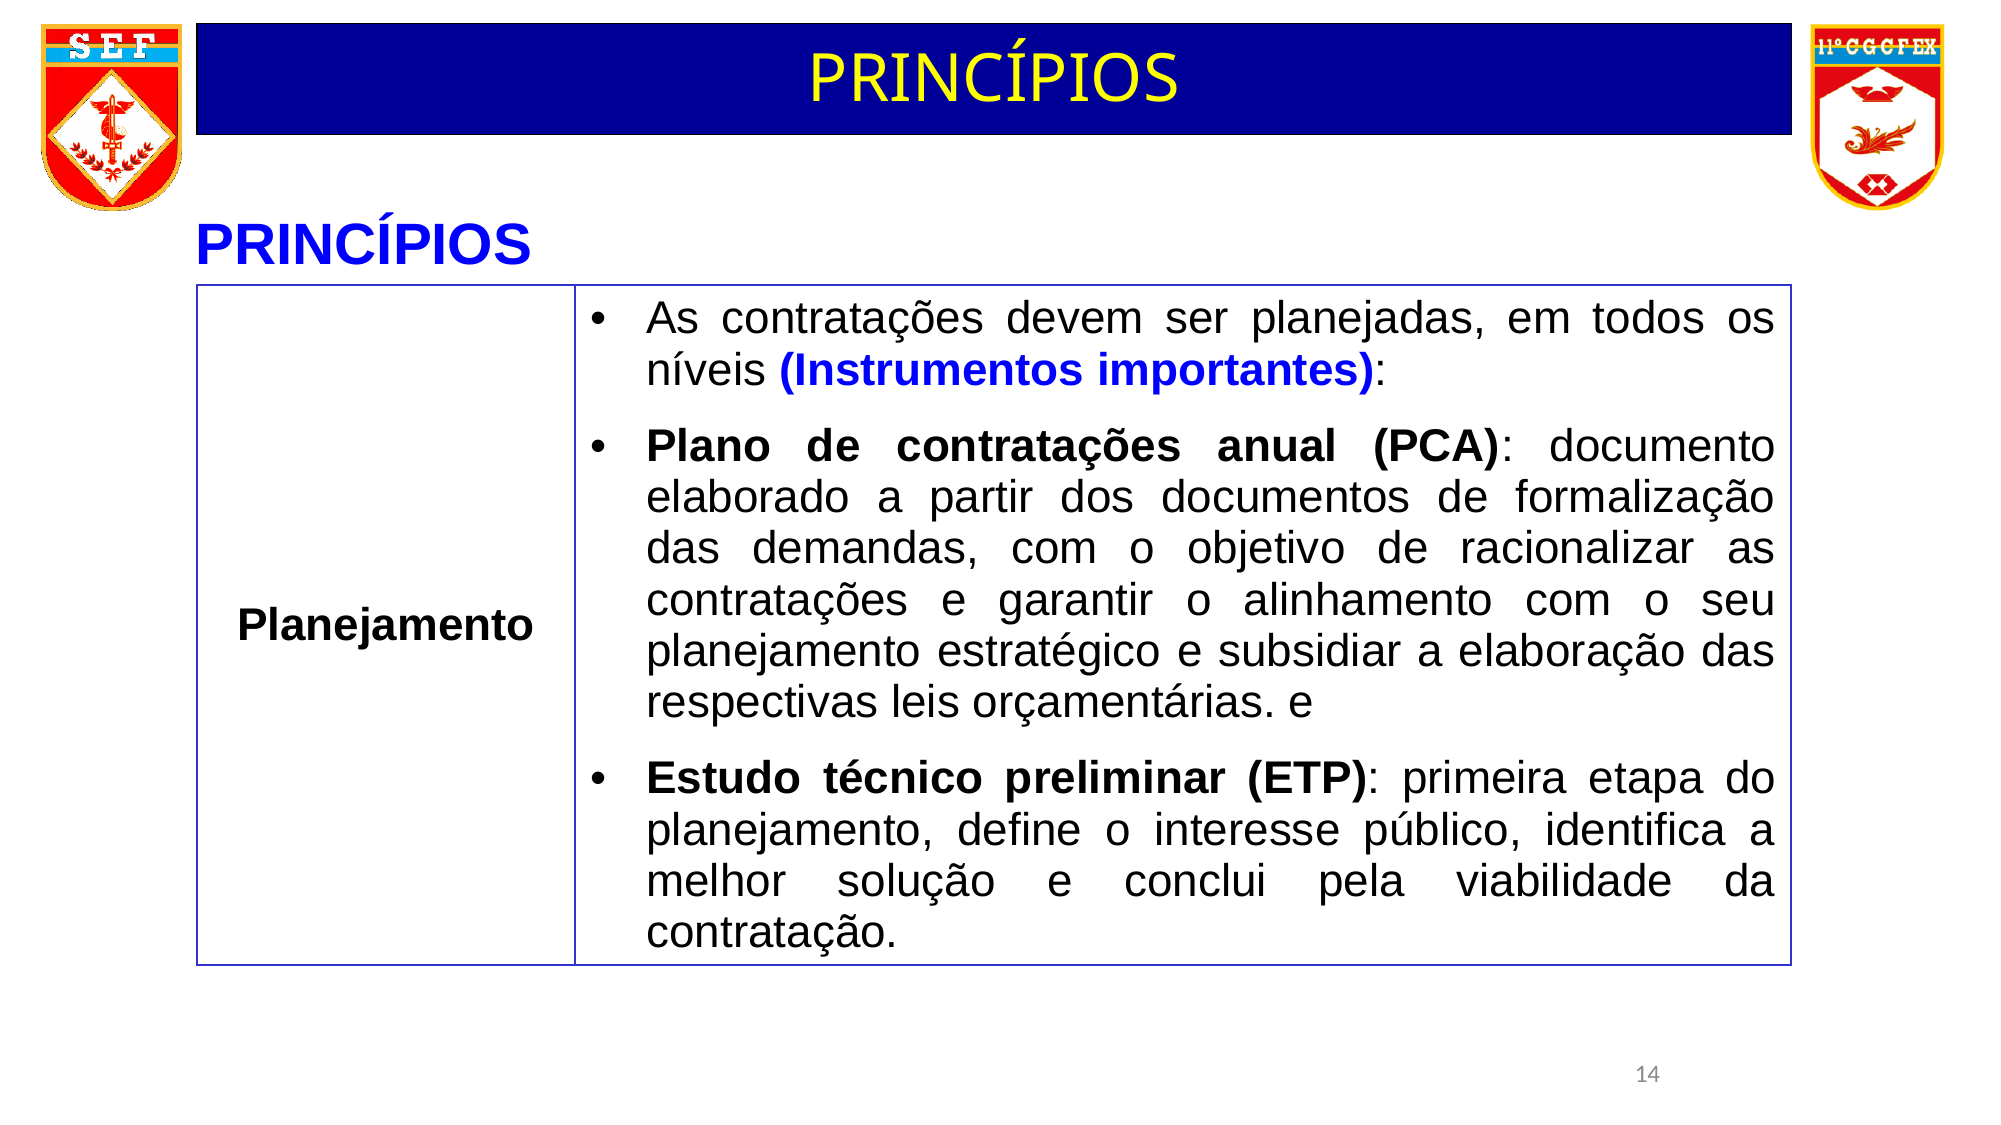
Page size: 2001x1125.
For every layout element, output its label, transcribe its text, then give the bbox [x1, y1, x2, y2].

table_header As contratações devem ser planejadas, em todos os níveis (Instrumentos importantes): Plano de contratações anual (PCA): documento elaborado a partir dos documentos de formalização das demandas, com o objetivo de racionalizar as contratações e garantir o alinhamento com o seu planejamento estratégico e subsidiar a elaboração das respectivas leis orçamentárias. e Estudo técnico preliminar (ETP): primeira etapa do planejamento, define o interesse público, identifica a melhor solução e conclui pela viabilidade da contratação. [576, 286, 1790, 964]
text_box PRINCÍPIOS [181, 194, 1559, 284]
text_box PRINCÍPIOS [196, 23, 1792, 135]
picture [40, 23, 182, 212]
text_box 14 [1325, 1042, 1675, 1103]
picture [1809, 23, 1946, 212]
table_header Planejamento [198, 286, 574, 964]
